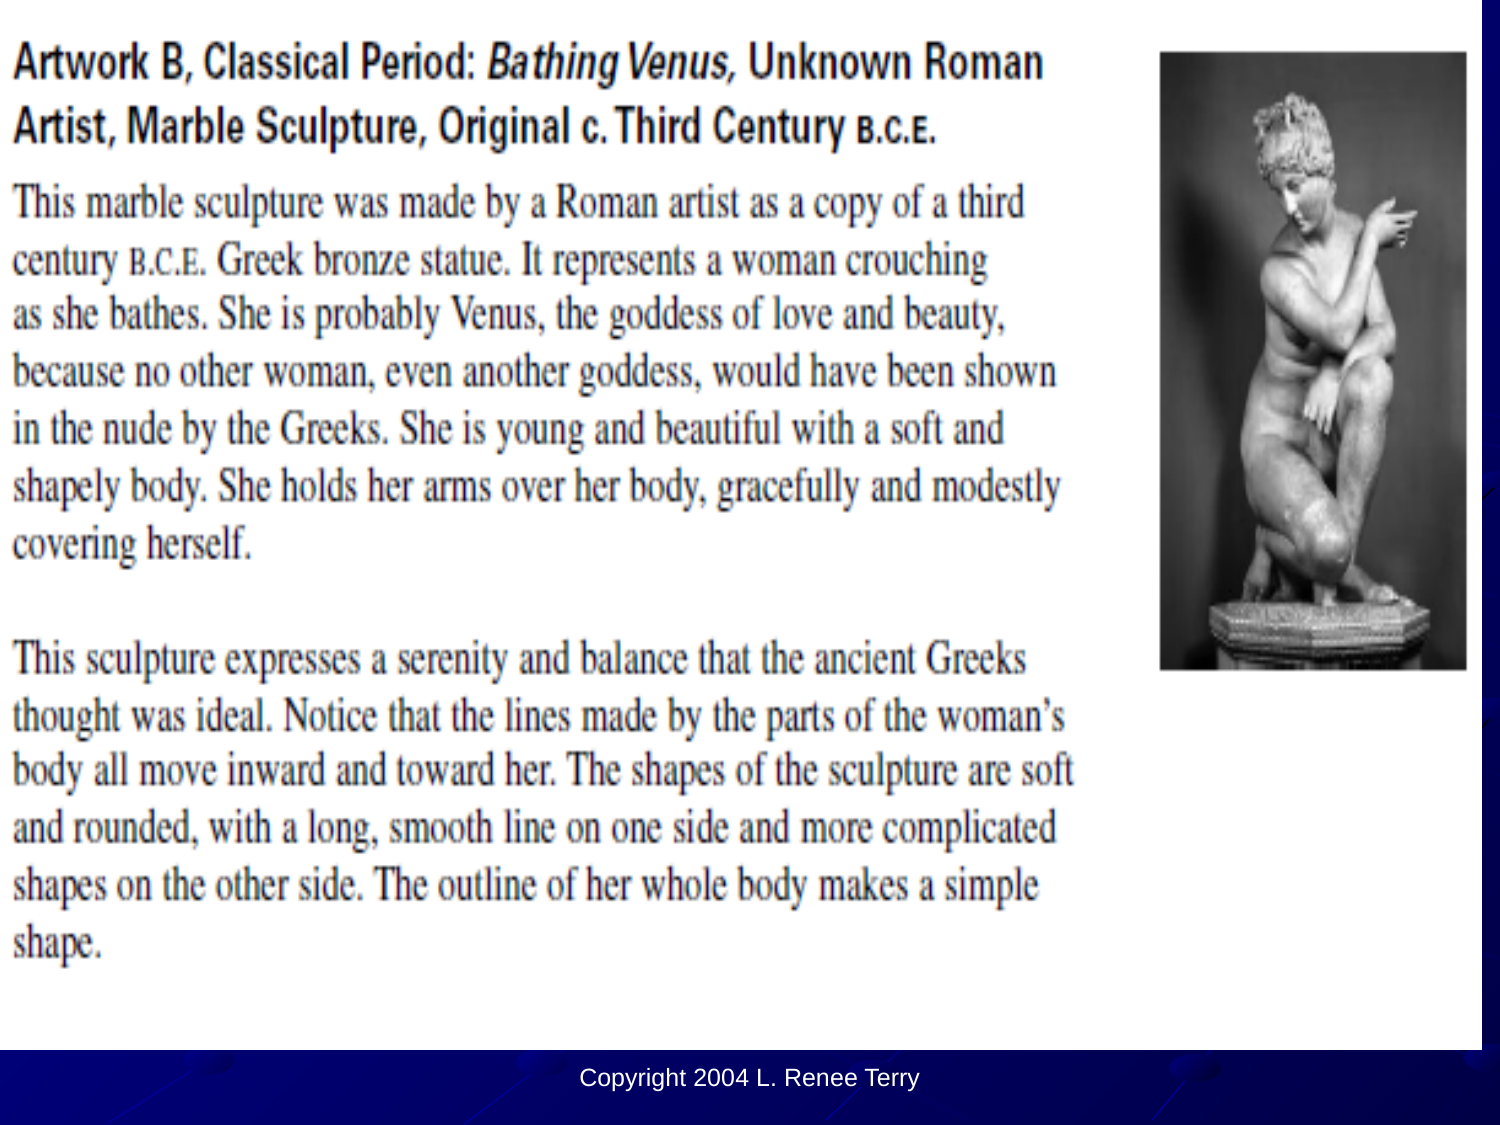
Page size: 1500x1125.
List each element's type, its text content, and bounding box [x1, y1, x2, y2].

picture [0, 0, 1483, 1051]
footer Copyright 2004 L. Renee Terry [512, 1058, 988, 1100]
